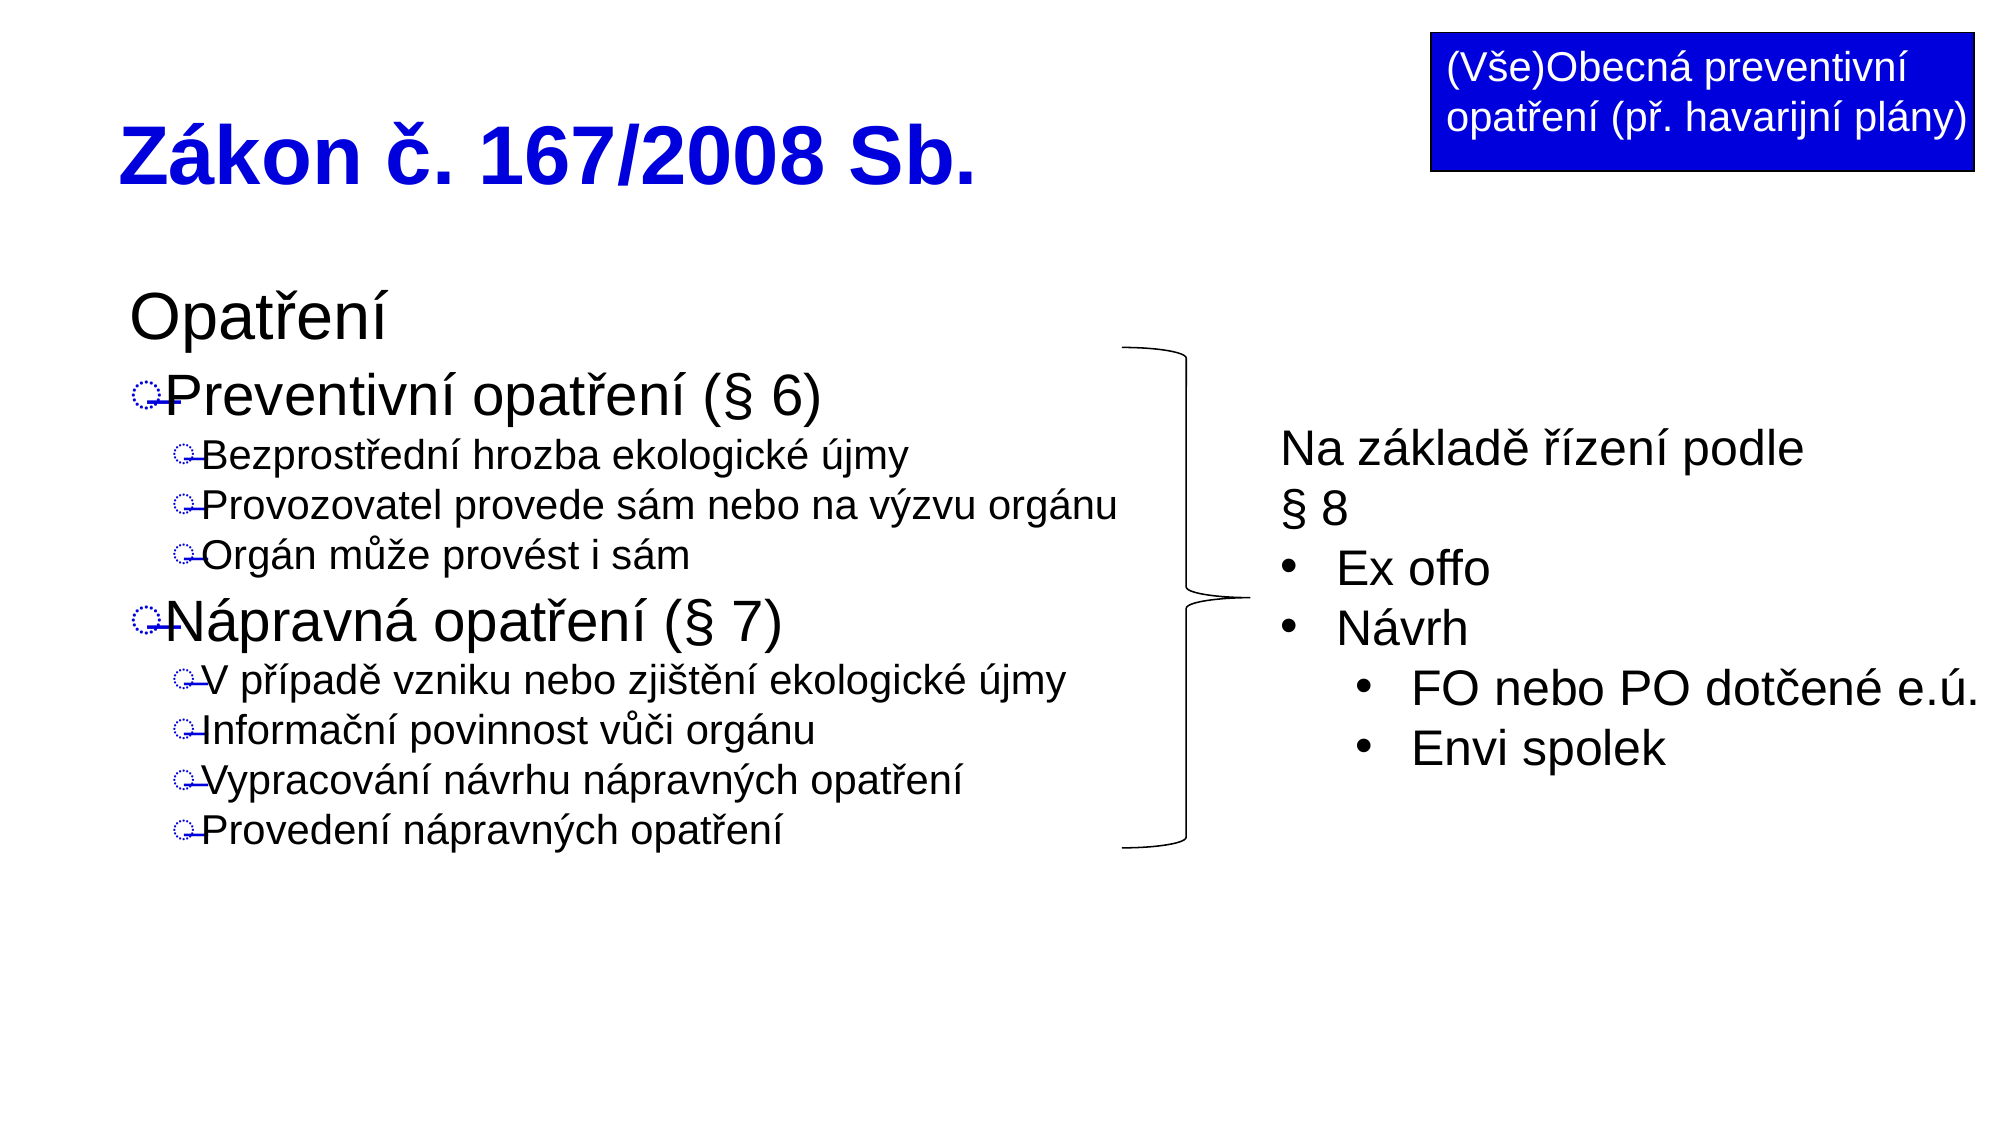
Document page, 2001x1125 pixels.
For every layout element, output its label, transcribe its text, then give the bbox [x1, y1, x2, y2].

list Opatření Preventivní opatření (§ 6) Bezprostřední hrozba ekologické újmy Provozovatel provede sám nebo na výzvu orgánu Orgán může provést i sám Nápravná opatření (§ 7) V případě vzniku nebo zjištění ekologické újmy Informační povinnost vůči orgánu Vypracování návrhu nápravných opatření Provedení nápravných opatření [118, 277, 1883, 957]
title Zákon č. 167/2008 Sb. [118, 118, 1883, 193]
text_box [1121, 347, 1251, 848]
text_box (Vše)Obecná preventivní opatření (př. havarijní plány) [1431, 32, 1974, 172]
text_box Na základě řízení podle § 8 Ex offo Návrh FO nebo PO dotčené e.ú. Envi spolek [1265, 408, 1997, 843]
